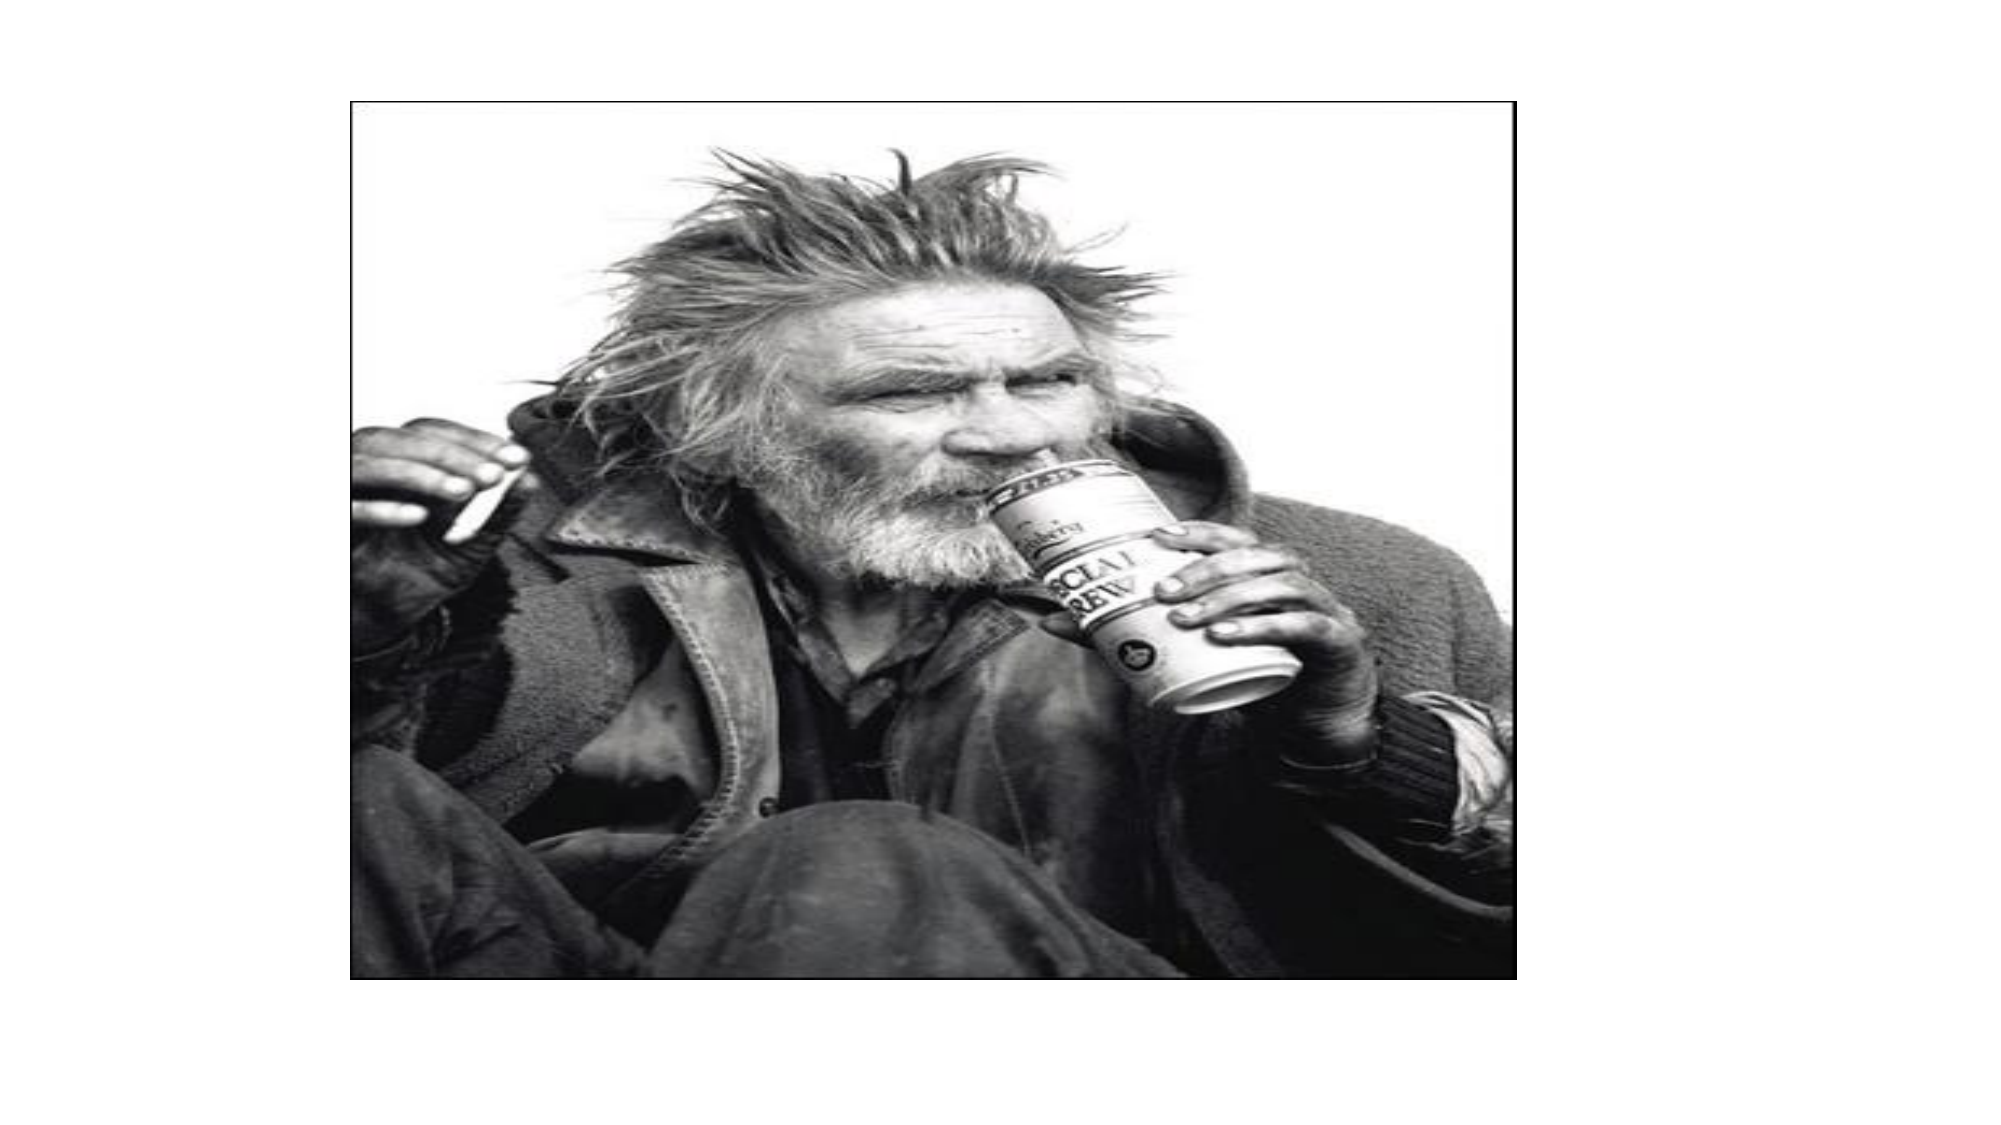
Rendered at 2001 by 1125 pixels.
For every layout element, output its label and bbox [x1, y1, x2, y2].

list [350, 101, 1517, 980]
